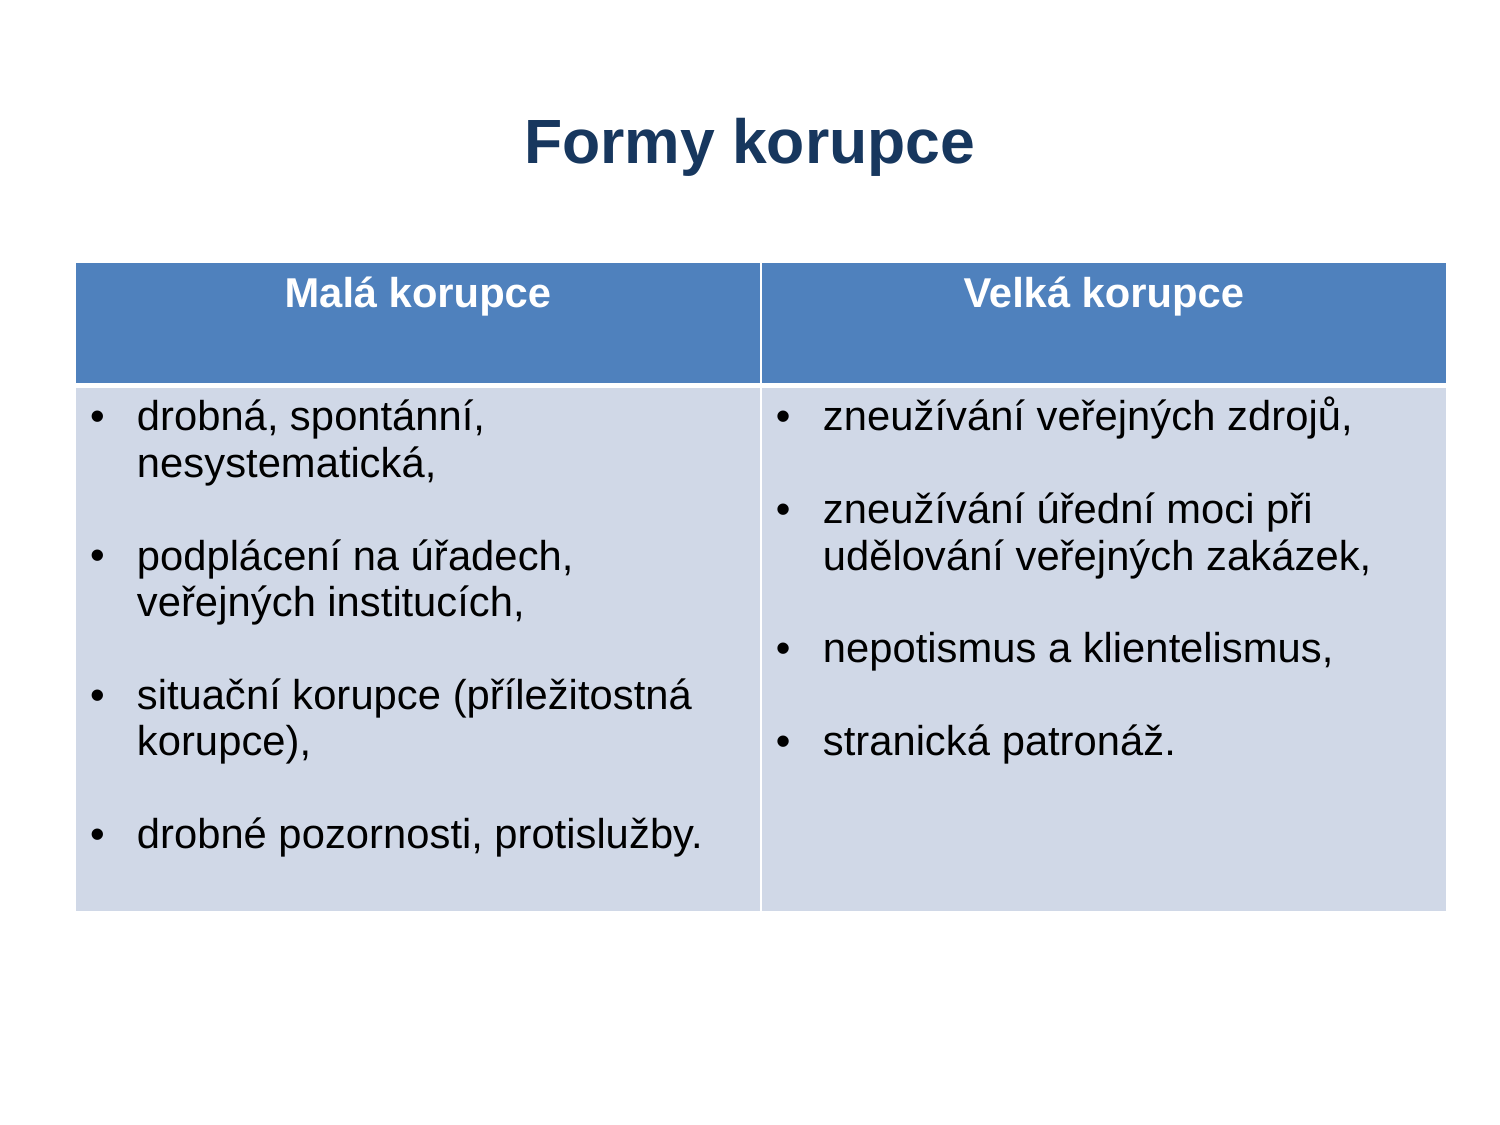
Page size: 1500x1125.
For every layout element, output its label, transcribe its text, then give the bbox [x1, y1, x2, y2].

title Formy korupce [75, 45, 1425, 233]
table_header Malá korupce [76, 263, 760, 383]
table_header Velká korupce [762, 263, 1446, 383]
table_cell zneužívání veřejných zdrojů, zneužívání úřední moci při udělování veřejných zakázek, nepotismus a klientelismus, stranická patronáž. [762, 388, 1446, 911]
table_cell drobná, spontánní, nesystematická, podplácení na úřadech, veřejných institucích, situační korupce (příležitostná korupce), drobné pozornosti, protislužby. [76, 388, 760, 911]
